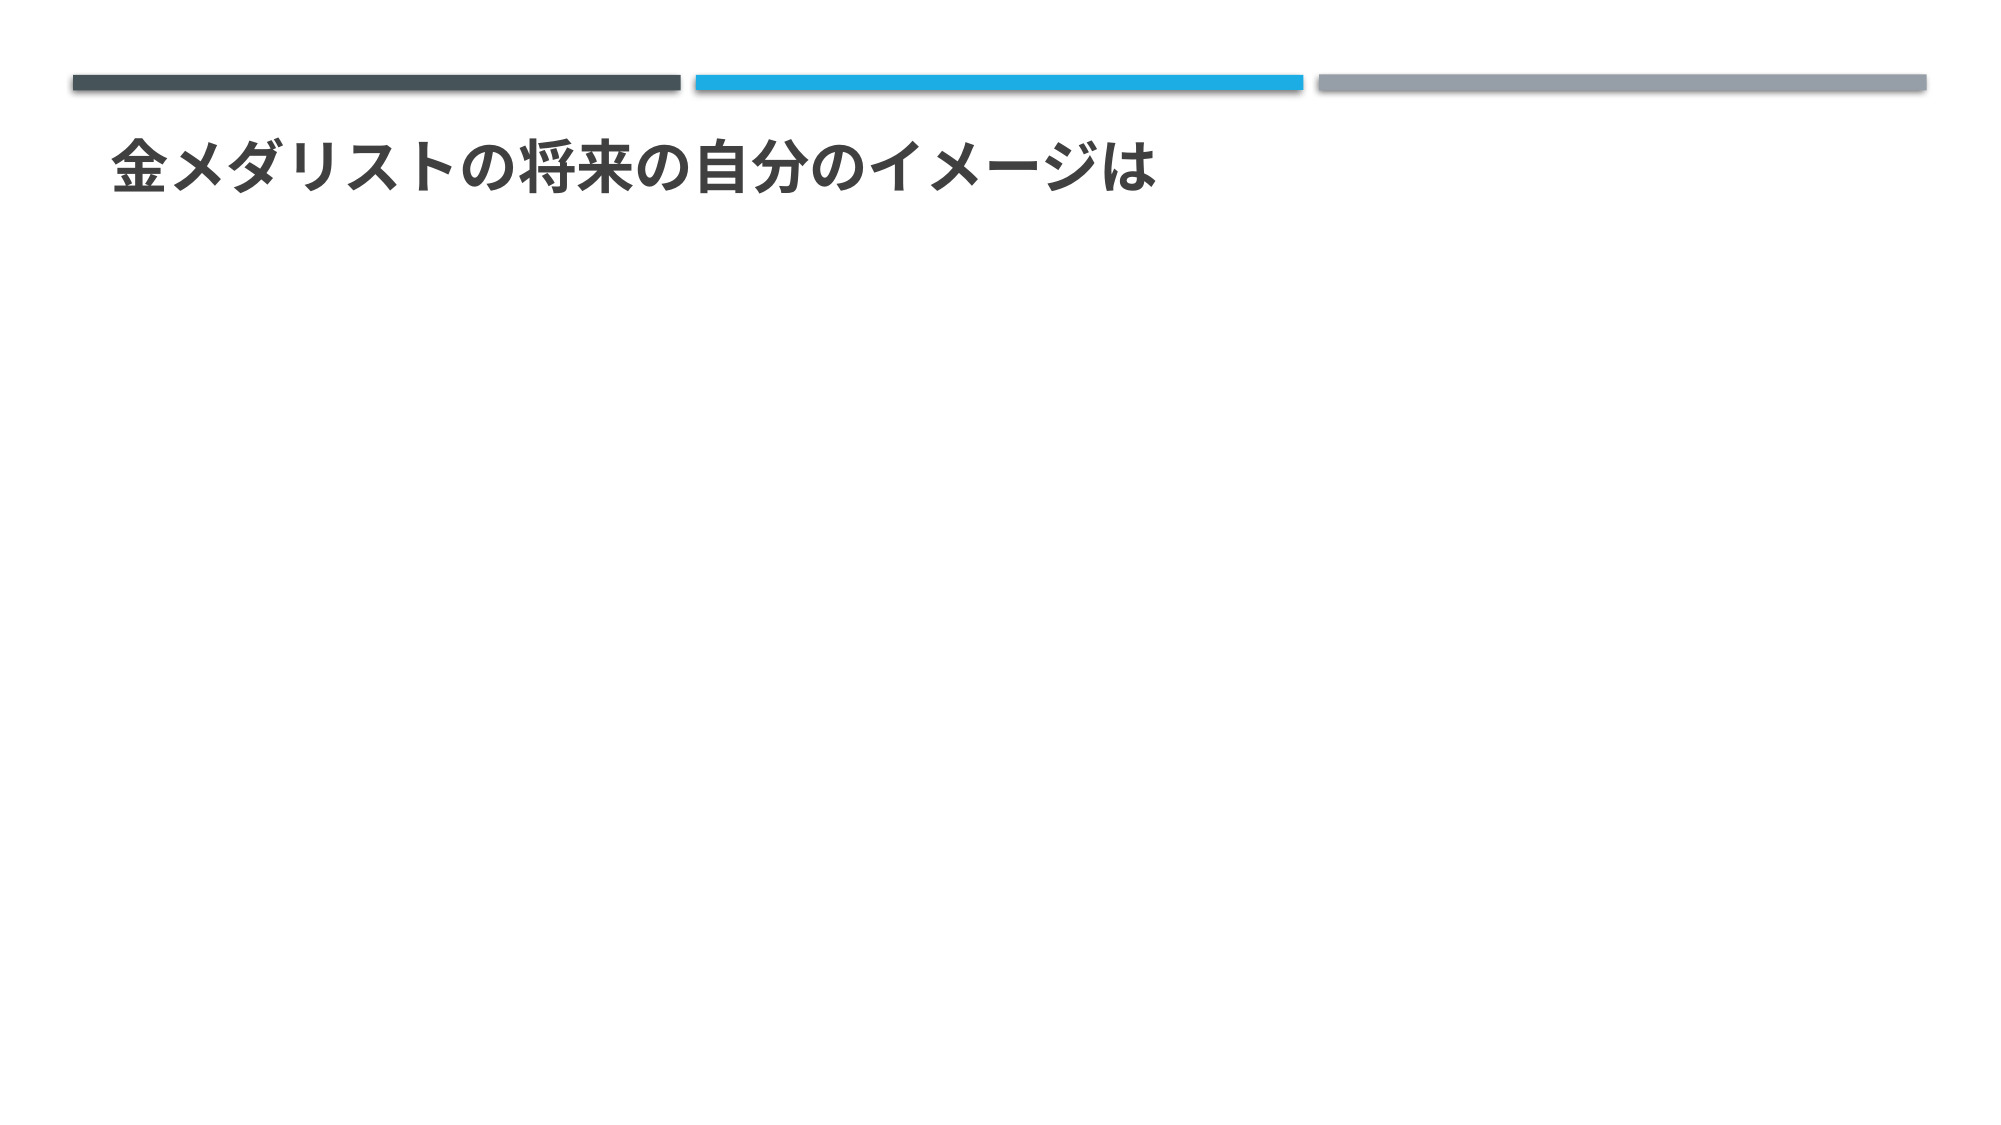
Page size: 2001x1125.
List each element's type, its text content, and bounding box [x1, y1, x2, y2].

title 金メダリストの将来の自分のイメージは [95, 115, 1905, 208]
